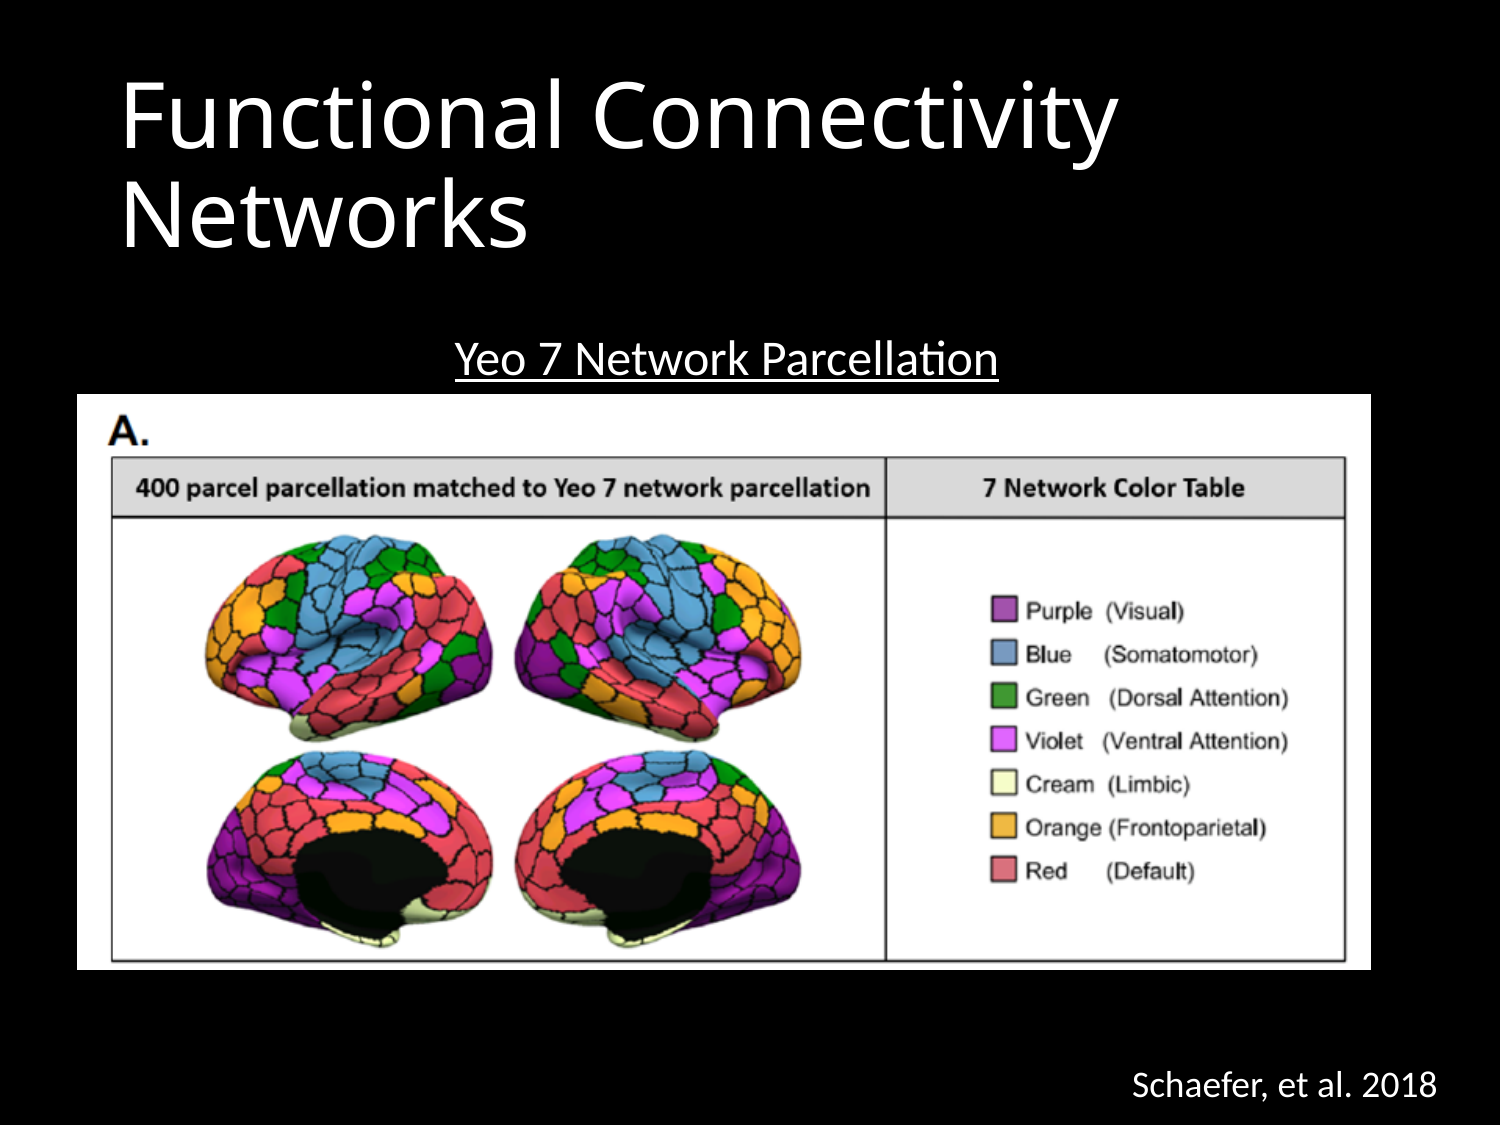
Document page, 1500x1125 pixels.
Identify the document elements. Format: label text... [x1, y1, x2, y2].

text_box Yeo 7 Network Parcellation [439, 318, 1015, 393]
picture [77, 393, 1371, 970]
text_box Schaefer, et al. 2018 [1117, 1052, 1453, 1113]
title Functional Connectivity Networks [103, 59, 1397, 278]
